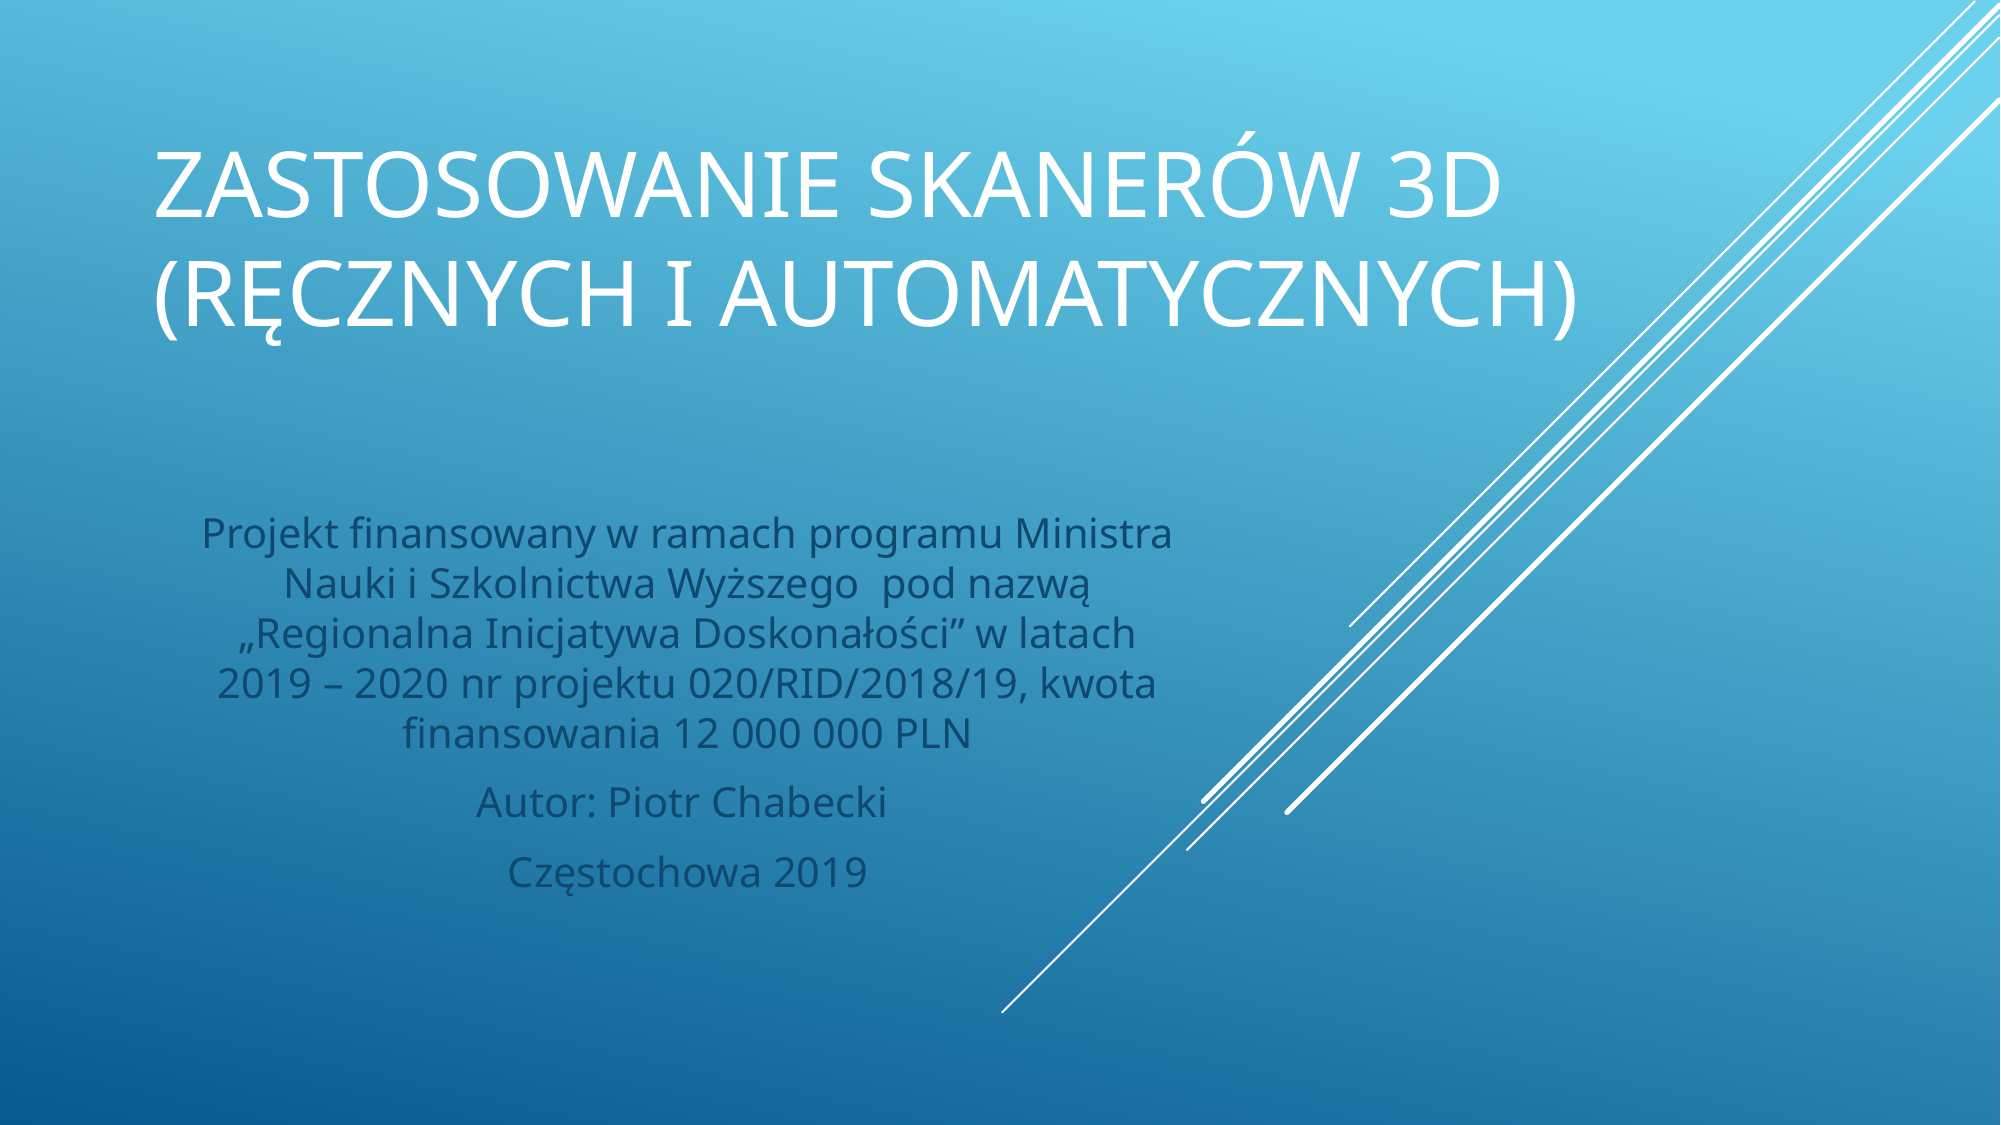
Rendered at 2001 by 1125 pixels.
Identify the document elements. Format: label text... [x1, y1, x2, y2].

title Zastosowanie skanerów 3D (ręcznych i automatycznych) [138, 112, 1683, 462]
subtitle Projekt finansowany w ramach programu Ministra Nauki i Szkolnictwa Wyższego pod nazwą „Regionalna Inicjatywa Doskonałości” w latach 2019 – 2020 nr projektu 020/RID/2018/19, kwota finansowania 12 000 000 PLN Autor: Piotr Chabecki Częstochowa 2019 [175, 499, 1202, 905]
